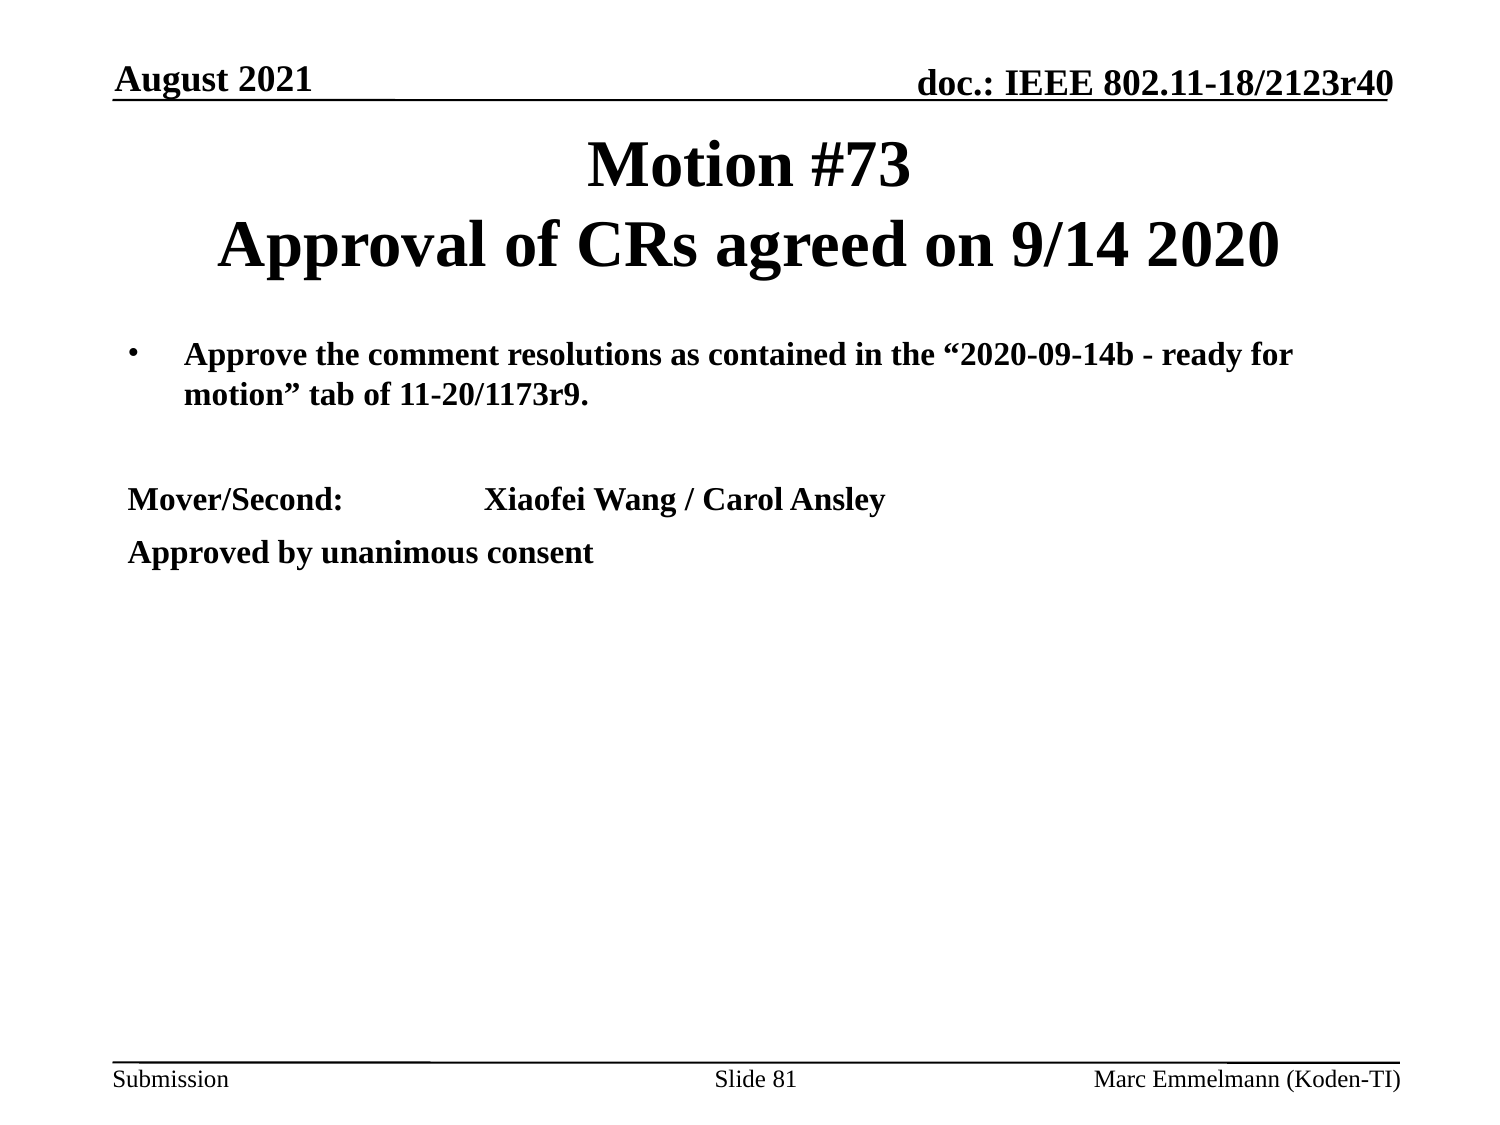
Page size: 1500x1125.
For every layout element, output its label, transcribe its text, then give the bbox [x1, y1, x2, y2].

title Motion #73 Approval of CRs agreed on 9/14 2020 [112, 112, 1388, 288]
slide_number Slide 81 [712, 1061, 800, 1123]
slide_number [114, 54, 423, 100]
footer Marc Emmelmann (Koden-TI) [878, 1061, 1402, 1093]
list Approve the comment resolutions as contained in the “2020-09-14b - ready for motion” tab of 11-20/1173r9. Mover/Second: Xiaofei Wang / Carol Ansley Approved by unanimous consent [112, 324, 1388, 1000]
